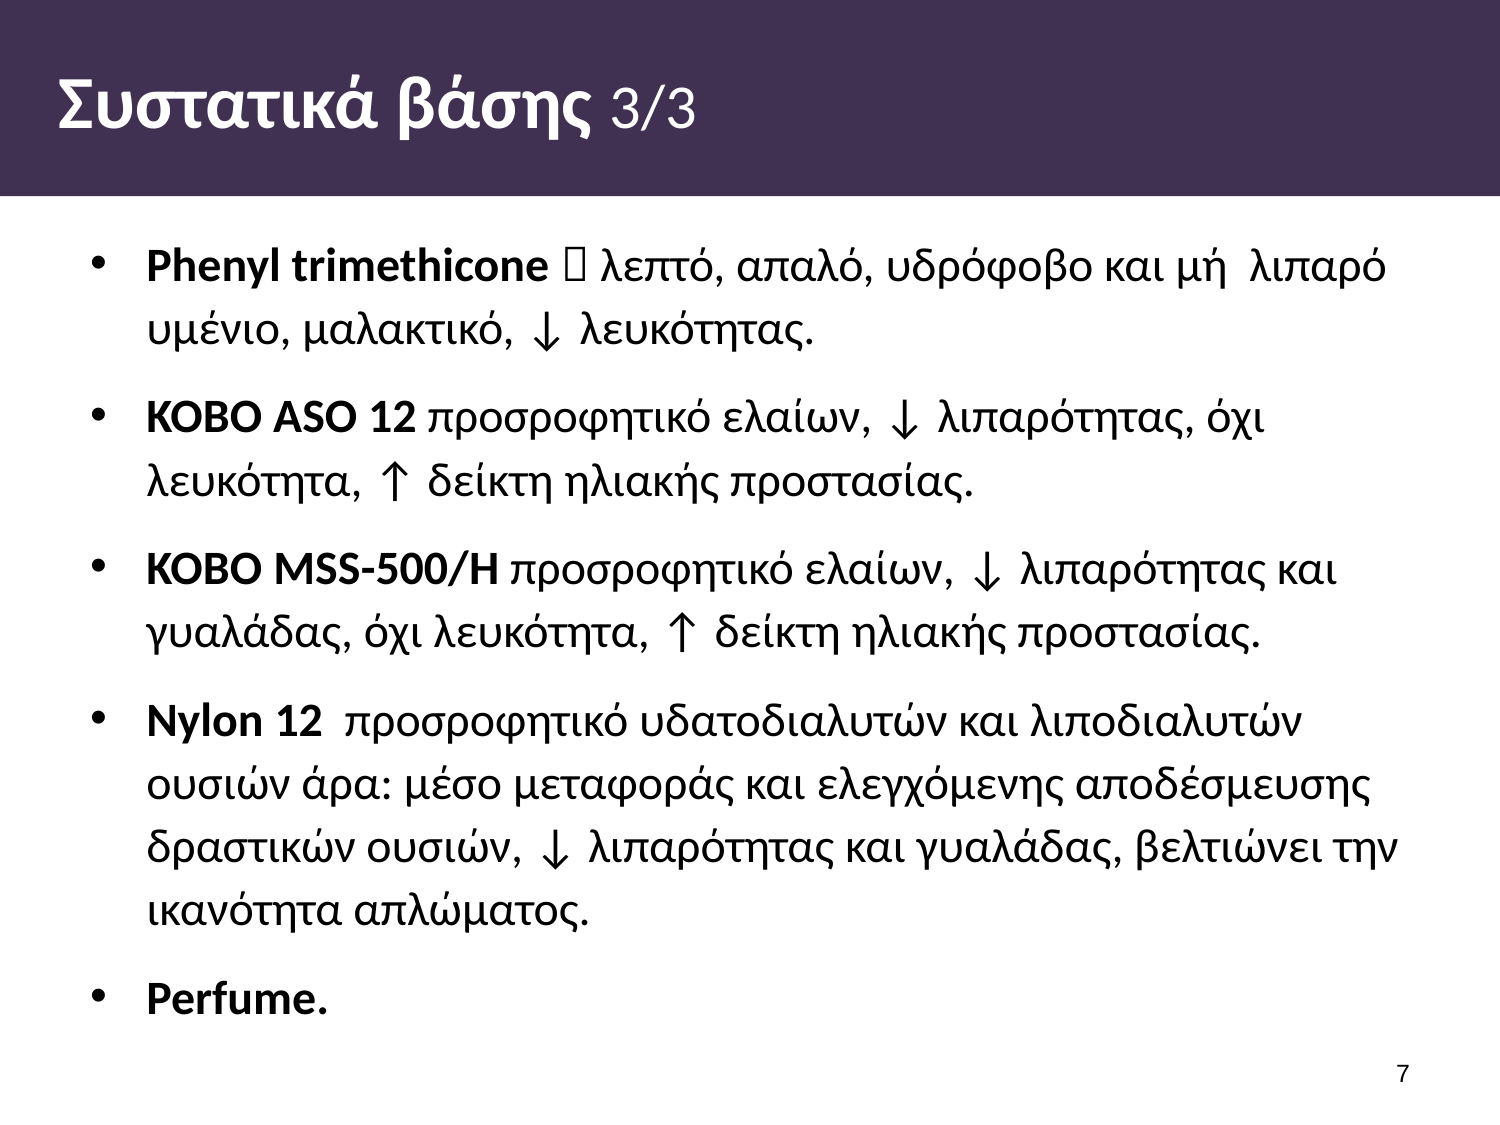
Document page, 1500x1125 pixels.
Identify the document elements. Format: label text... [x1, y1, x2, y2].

title Συστατικά βάσης 3/3 [0, 0, 1500, 197]
slide_number 6 [1074, 1042, 1425, 1103]
list Phenyl trimethicone  λεπτό, απαλό, υδρόφοβο και μή λιπαρό υμένιο, μαλακτικό, ↓ λευκότητας. ΚΟΒΟ ΑSO 12 προσροφητικό ελαίων, ↓ λιπαρότητας, όχι λευκότητα, ↑ δείκτη ηλιακής προστασίας. ΚΟΒΟ MSS-500/H προσροφητικό ελαίων, ↓ λιπαρότητας και γυαλάδας, όχι λευκότητα, ↑ δείκτη ηλιακής προστασίας. Nylon 12 προσροφητικό υδατοδιαλυτών και λιποδιαλυτών ουσιών άρα: μέσο μεταφοράς και ελεγχόμενης αποδέσμευσης δραστικών ουσιών, ↓ λιπαρότητας και γυαλάδας, βελτιώνει την ικανότητα απλώματος. Perfume. [75, 219, 1447, 1094]
